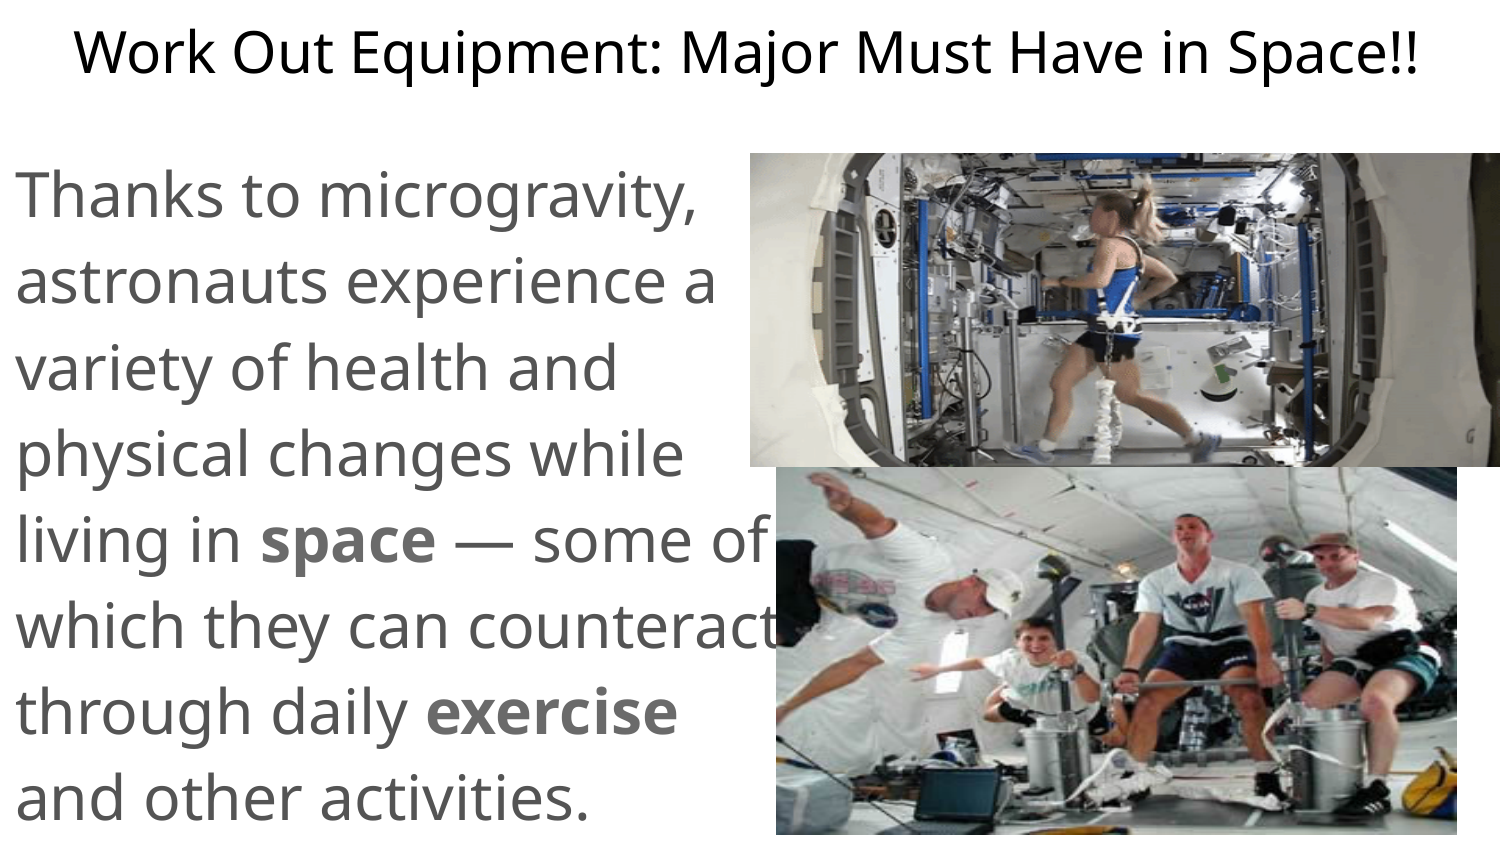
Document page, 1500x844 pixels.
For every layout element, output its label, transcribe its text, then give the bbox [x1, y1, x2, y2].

picture [749, 153, 1500, 835]
list Thanks to microgravity, astronauts experience a variety of health and physical changes while living in space — some of which they can counteract through daily exercise and other activities. [0, 128, 806, 750]
title Work Out Equipment: Major Must Have in Space!! [0, 0, 1494, 152]
